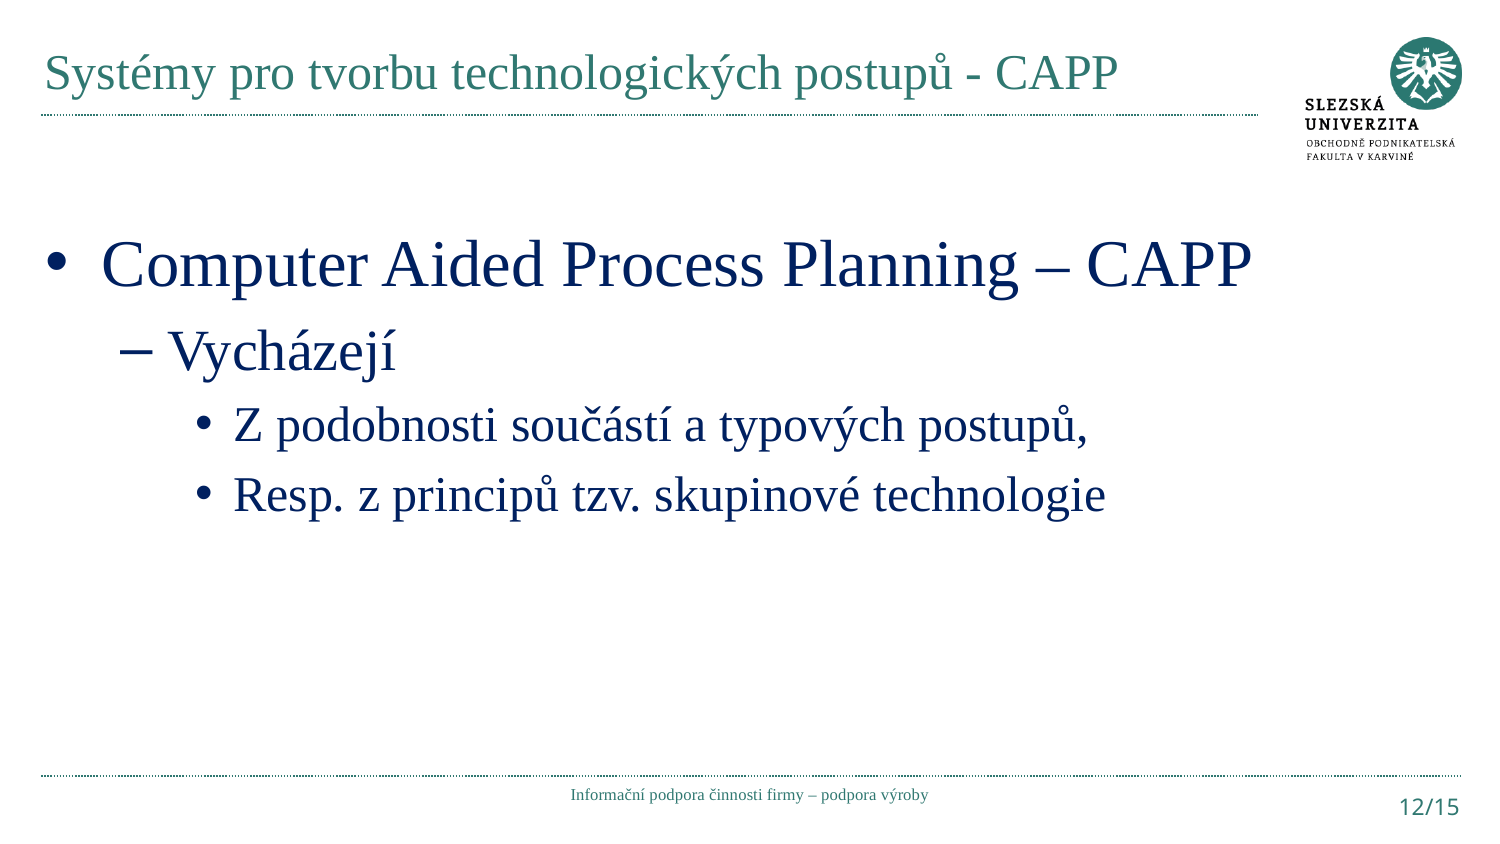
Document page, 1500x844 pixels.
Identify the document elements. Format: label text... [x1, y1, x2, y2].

text_box 12/15 [1382, 784, 1476, 832]
picture [1305, 37, 1462, 160]
title Systémy pro tvorbu technologických postupů - CAPP [29, 32, 1199, 116]
text_box Computer Aided Process Planning – CAPP Vycházejí Z podobnosti součástí a typových postupů, Resp. z principů tzv. skupinové technologie [30, 119, 1306, 777]
text_box Informační podpora činnosti firmy – podpora výroby [442, 776, 1058, 811]
